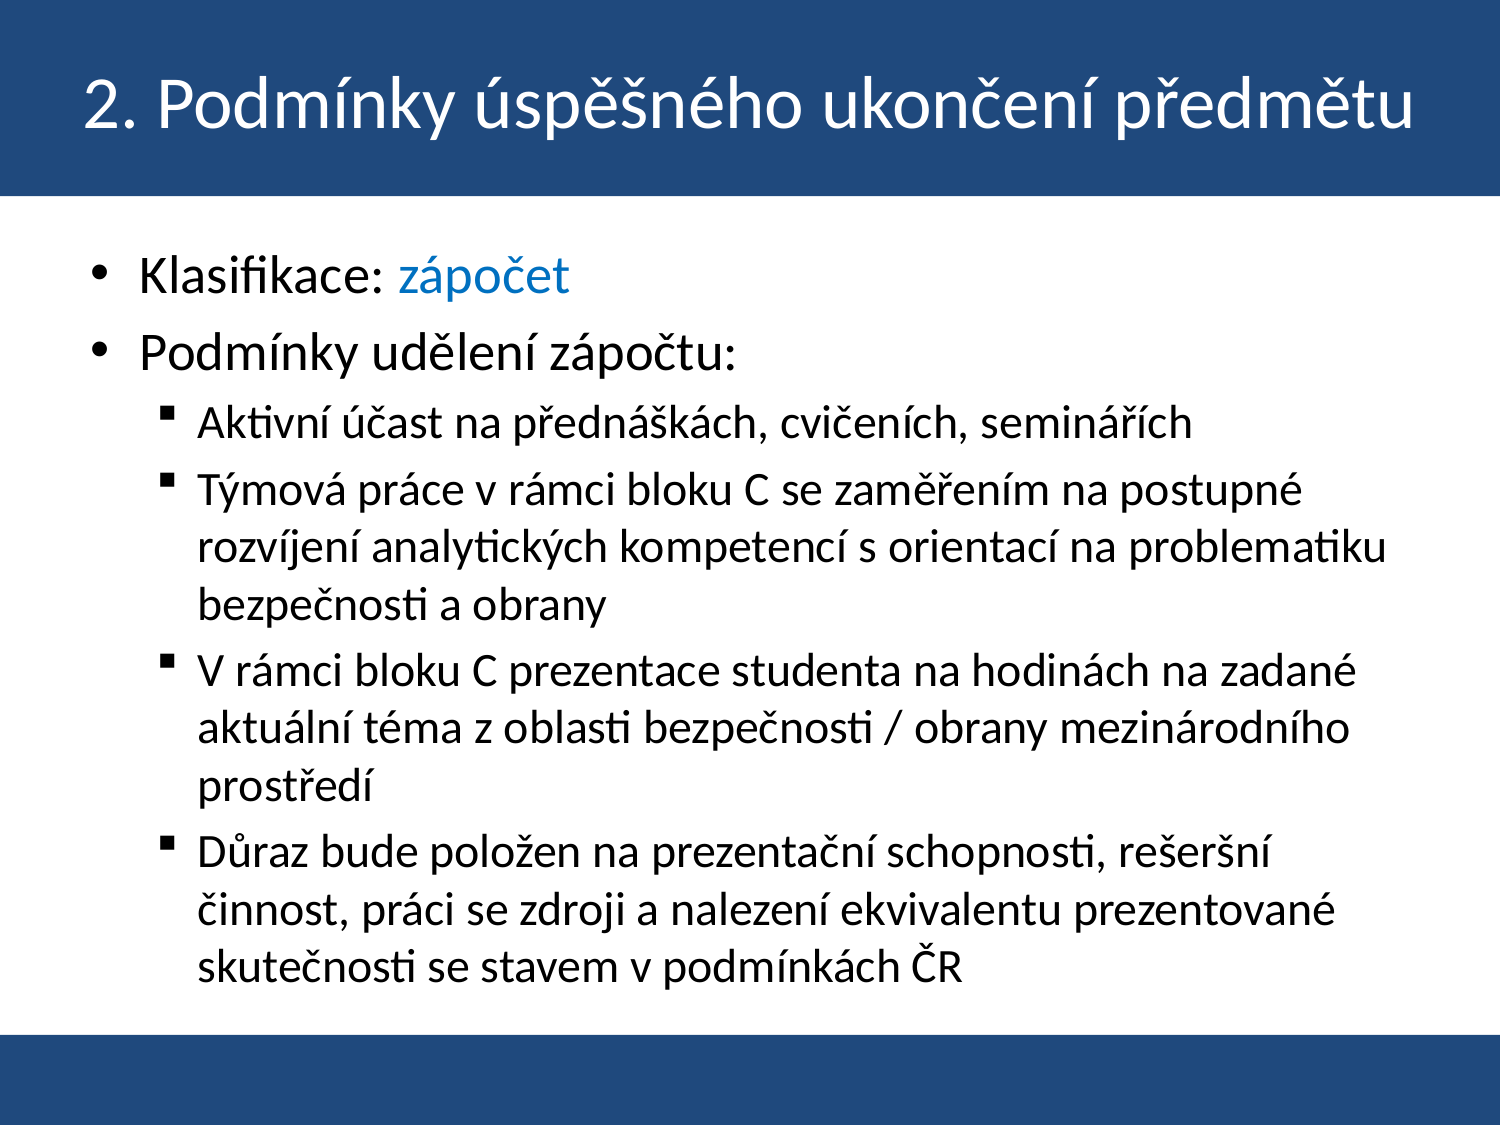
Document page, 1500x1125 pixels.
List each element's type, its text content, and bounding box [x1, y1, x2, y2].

title 2. Podmínky úspěšného ukončení předmětu [0, 0, 1500, 197]
list Klasifikace: zápočet Podmínky udělení zápočtu: Aktivní účast na přednáškách, cvičeních, seminářích Týmová práce v rámci bloku C se zaměřením na postupné rozvíjení analytických kompetencí s orientací na problematiku bezpečnosti a obrany V rámci bloku C prezentace studenta na hodinách na zadané aktuální téma z oblasti bezpečnosti / obrany mezinárodního prostředí Důraz bude položen na prezentační schopnosti, rešeršní činnost, práci se zdroji a nalezení ekvivalentu prezentované skutečnosti se stavem v podmínkách ČR [75, 231, 1425, 1005]
